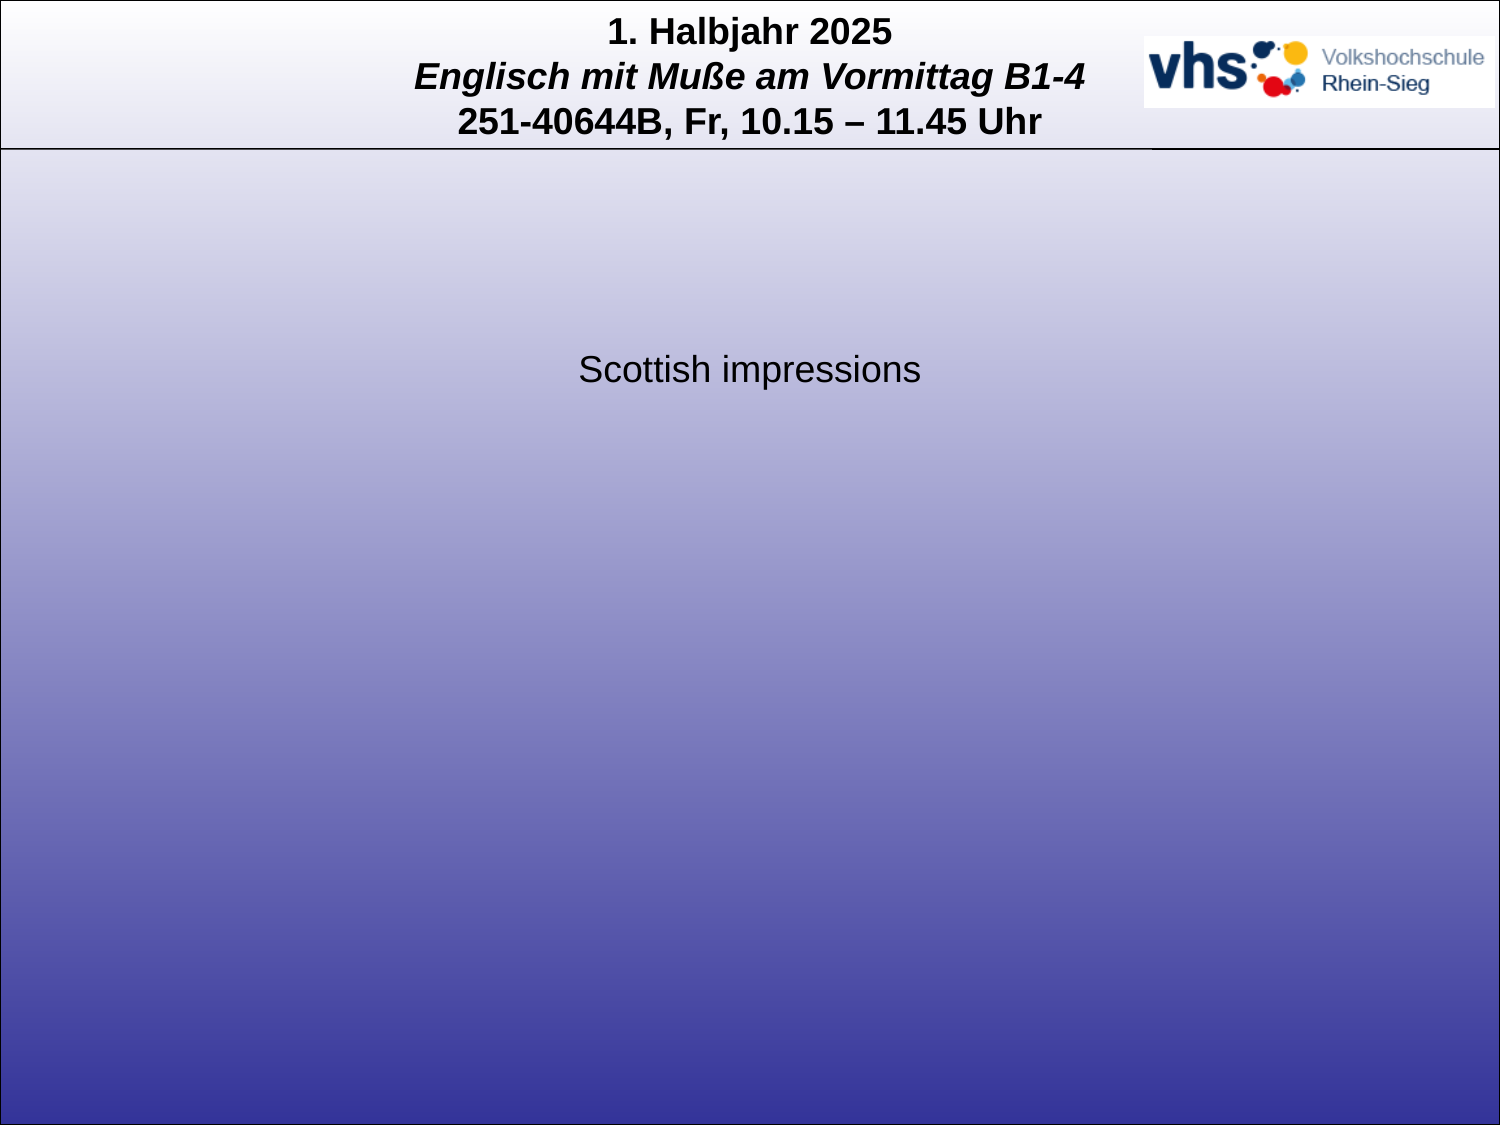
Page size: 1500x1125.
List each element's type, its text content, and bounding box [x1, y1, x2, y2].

text_box Scottish impressions [0, 338, 1500, 398]
picture [1144, 36, 1495, 108]
